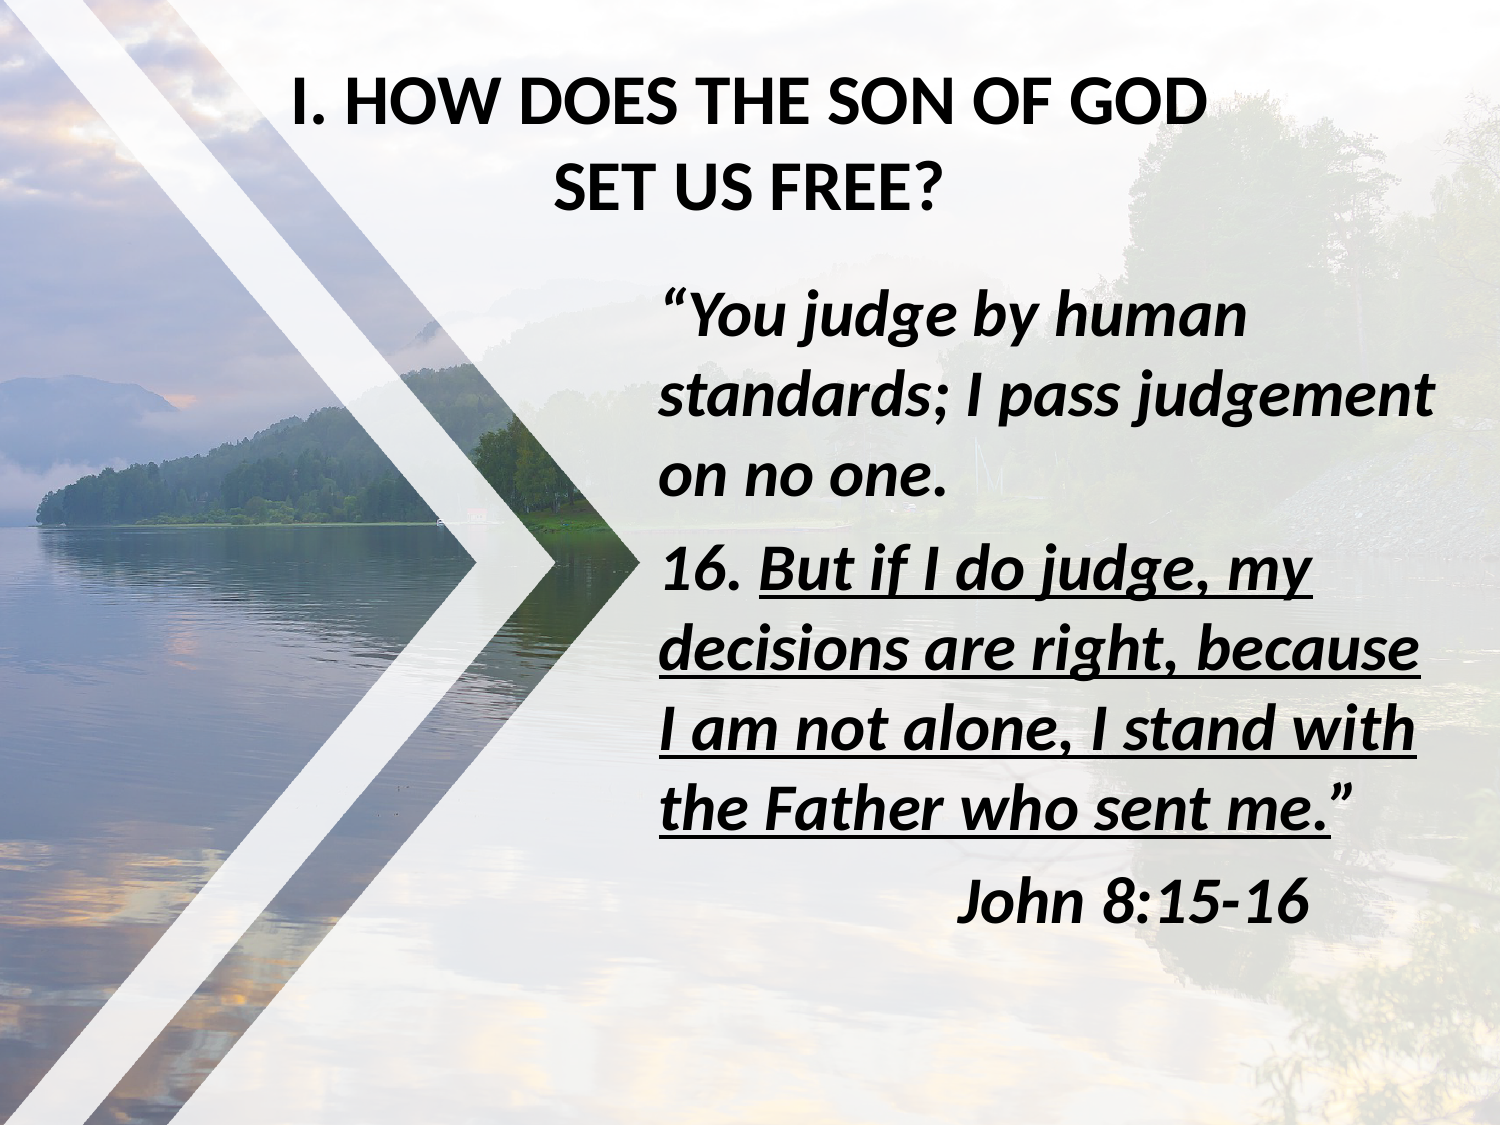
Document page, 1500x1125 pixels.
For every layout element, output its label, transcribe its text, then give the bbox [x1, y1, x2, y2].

picture [0, 0, 1500, 1125]
title I. HOW DOES THE SON OF GOD SET US FREE? [75, 45, 1425, 233]
list “You judge by human standards; I pass judgement on no one. 16. But if I do judge, my decisions are right, because I am not alone, I stand with the Father who sent me.” John 8:15-16 [643, 262, 1459, 1005]
